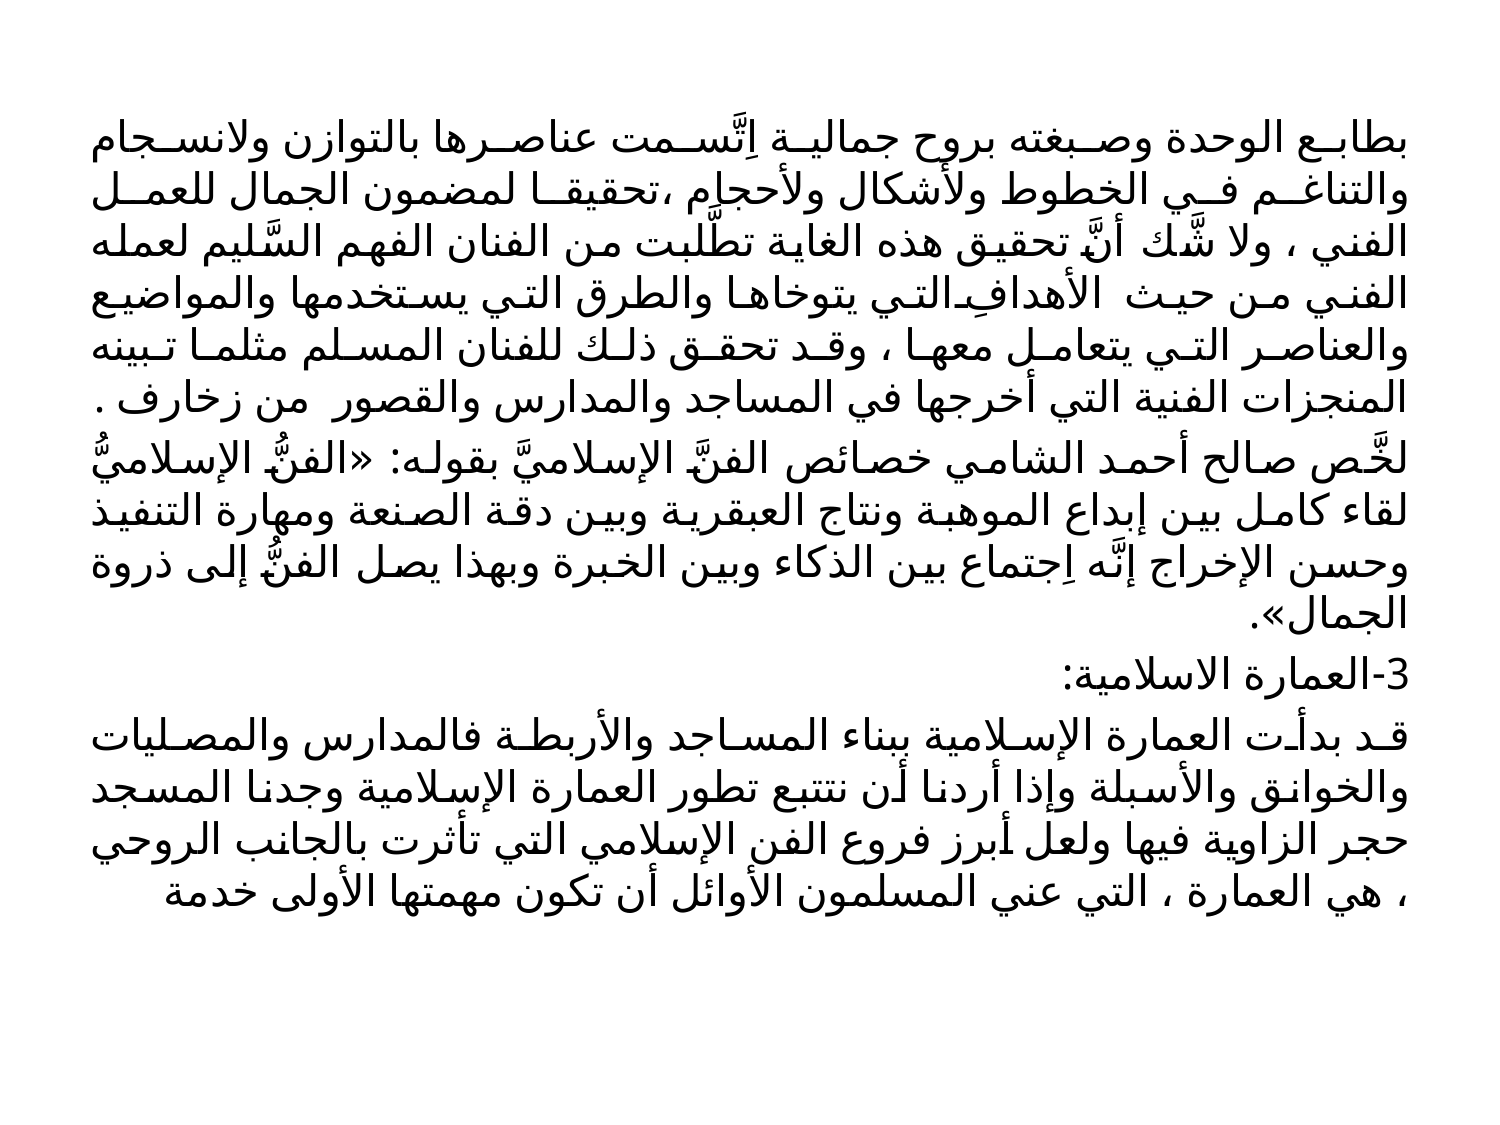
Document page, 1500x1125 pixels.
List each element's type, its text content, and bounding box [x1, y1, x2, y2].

list بطابع الوحدة وصبغته بروح جمالية اِتَّسمت عناصرها بالتوازن ولانسجام والتناغم في الخطوط ولأشكال ولأحجام ،تحقيقا لمضمون الجمال للعمل الفني ، ولا شَّك أنَّ تحقيق هذه الغاية تطَّلبت من الفنان الفهم السَّليم لعمله الفني من حيث الأهدافِ التي يتوخاها والطرق التي يستخدمها والمواضيع والعناصر التي يتعامل معها ، وقد تحقق ذلك للفنان المسلم مثلما تبينه المنجزات الفنية التي أخرجها في المساجد والمدارس والقصور من زخارف . لخَّص صالح أحمد الشامي خصائص الفنَّ الإسلاميَّ بقوله: «الفنُّ الإسلاميُّ لقاء كامل بين إبداع الموهبة ونتاج العبقرية وبين دقة الصنعة ومهارة التنفيذ وحسن الإخراج إنَّه اِجتماع بين الذكاء وبين الخبرة وبهذا يصل الفنُّ إلى ذروة الجمال». 3-العمارة الاسلامية: قد بدأت العمارة الإسلامية ببناء المساجد والأربطة فالمدارس والمصليات والخوانق والأسبلة وإذا أردنا أن نتتبع تطور العمارة الإسلامية وجدنا المسجد حجر الزاوية فيها ولعل أبرز فروع الفن الإسلامي التي تأثرت بالجانب الروحي ، هي العمارة ، التي عني المسلمون الأوائل أن تكون مهمتها الأولى خدمة [75, 101, 1425, 1005]
